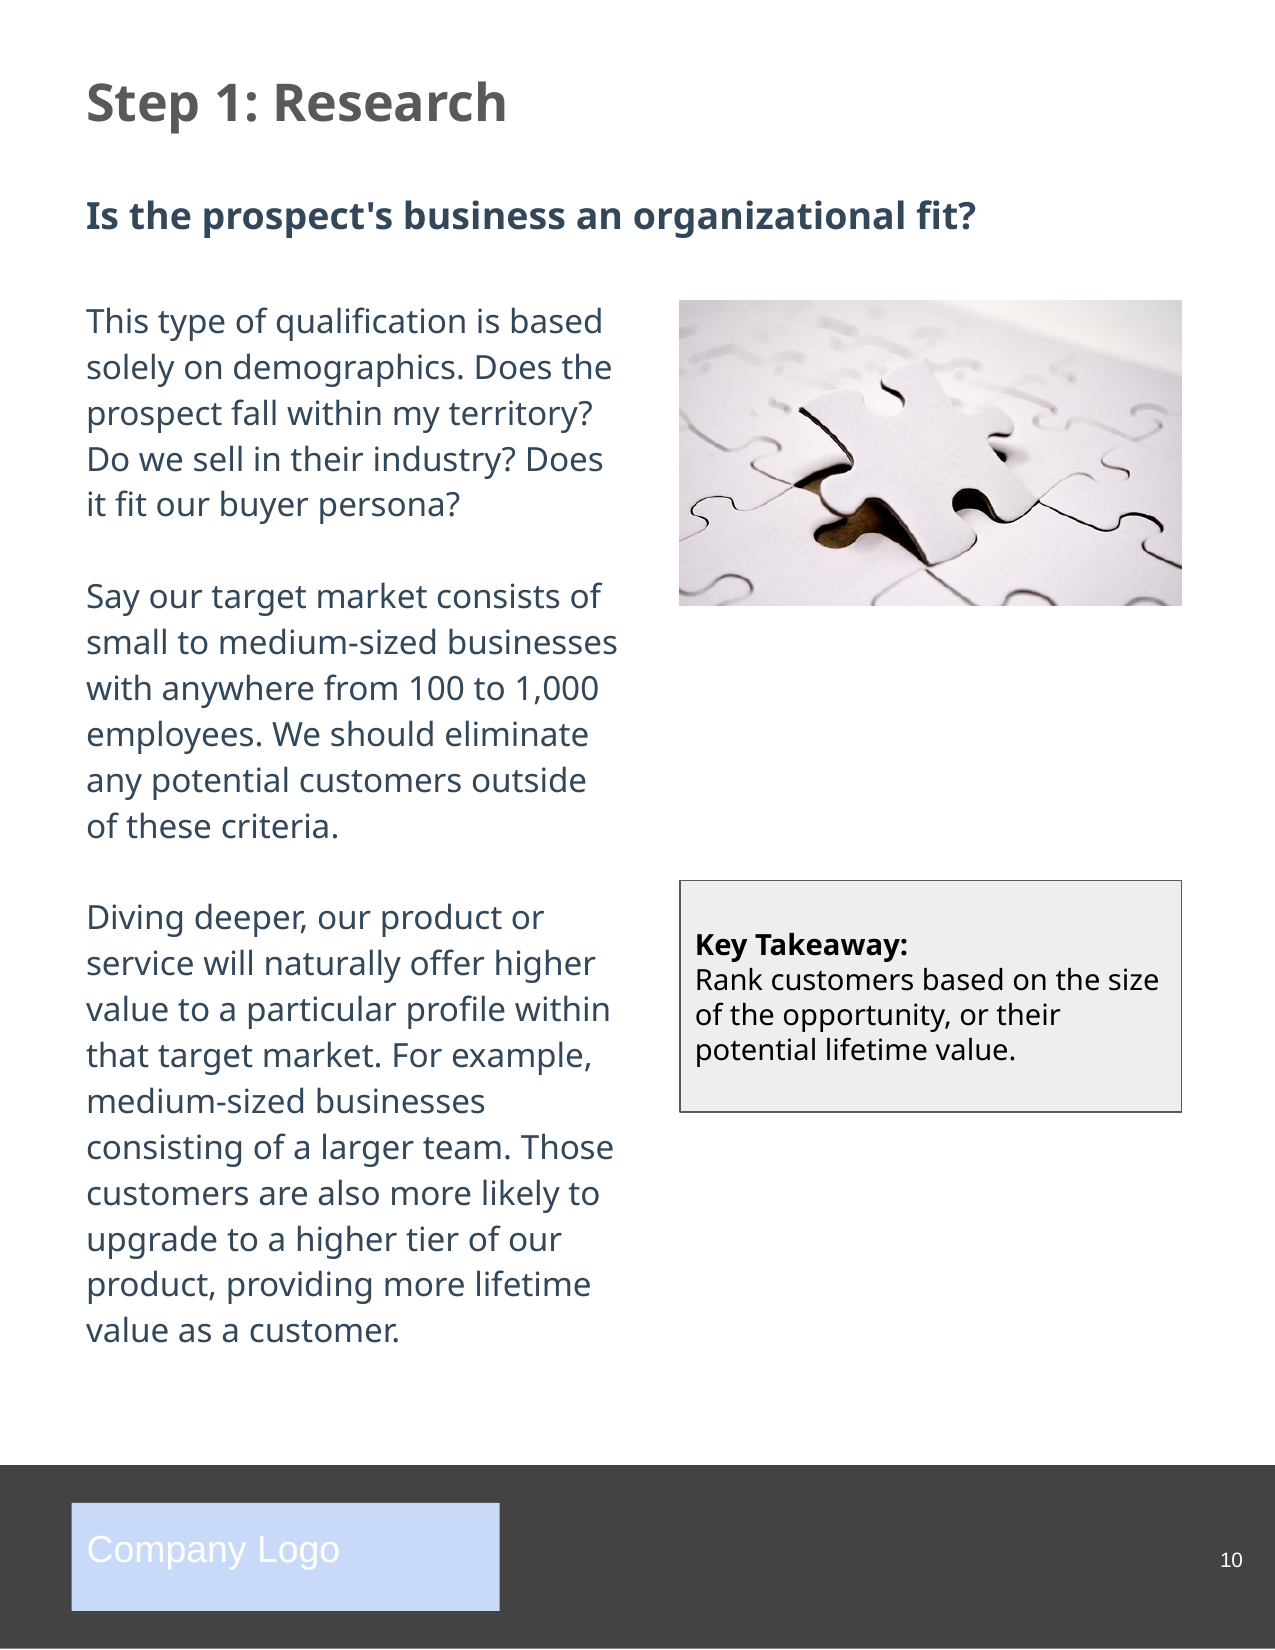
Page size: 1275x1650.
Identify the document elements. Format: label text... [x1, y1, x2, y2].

picture [679, 300, 1182, 606]
text_box [0, 1465, 1275, 1649]
list This type of qualification is based solely on demographics. Does the prospect fall within my territory? Do we sell in their industry? Does it fit our buyer persona? Say our target market consists of small to medium-sized businesses with anywhere from 100 to 1,000 employees. We should eliminate any potential customers outside of these criteria. Diving deeper, our product or service will naturally offer higher value to a particular profile within that target market. For example, medium-sized businesses consisting of a larger team. Those customers are also more likely to upgrade to a higher tier of our product, providing more lifetime value as a customer. [71, 279, 638, 881]
list Step 1: Research [71, 44, 1220, 208]
text_box Key Takeaway: Rank customers based on the size of the opportunity, or their potential lifetime value. [679, 880, 1182, 1112]
subtitle Company Logo [71, 1502, 500, 1611]
slide_number ‹#› [1181, 1495, 1258, 1623]
list Is the prospect's business an organizational fit? [71, 170, 1182, 355]
